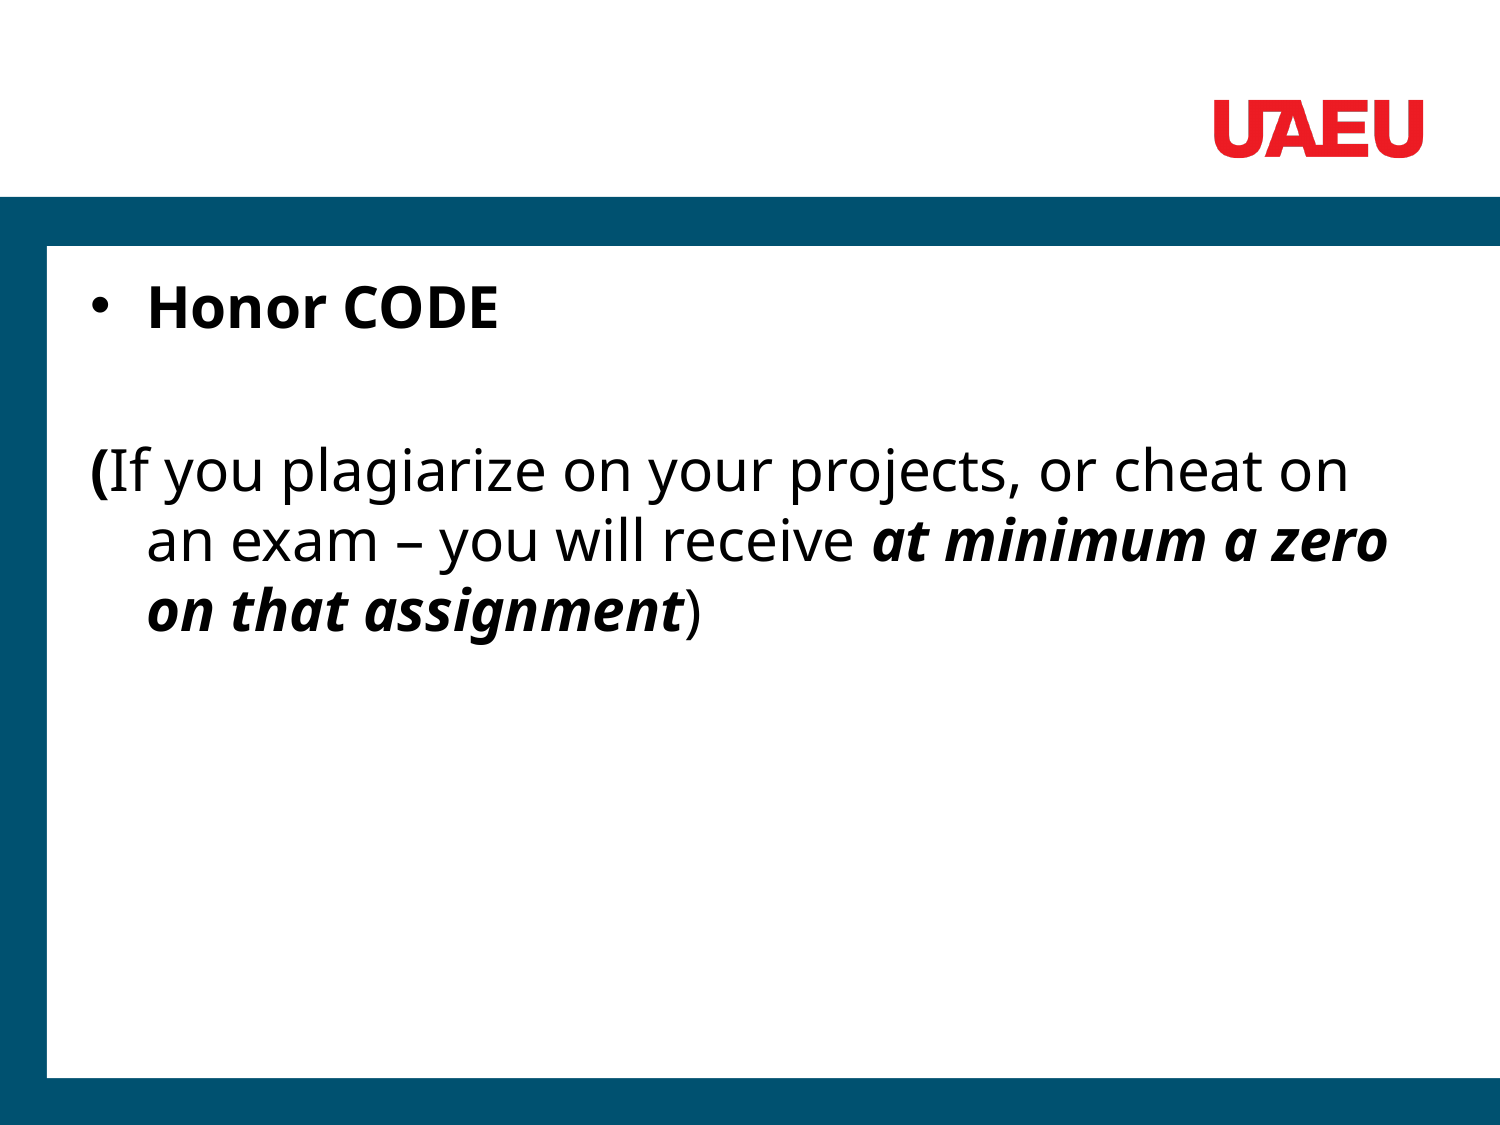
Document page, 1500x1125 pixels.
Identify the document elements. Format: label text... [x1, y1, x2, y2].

list Honor CODE (If you plagiarize on your projects, or cheat on an exam – you will receive at minimum a zero on that assignment) [75, 262, 1425, 1005]
picture [1212, 96, 1425, 159]
